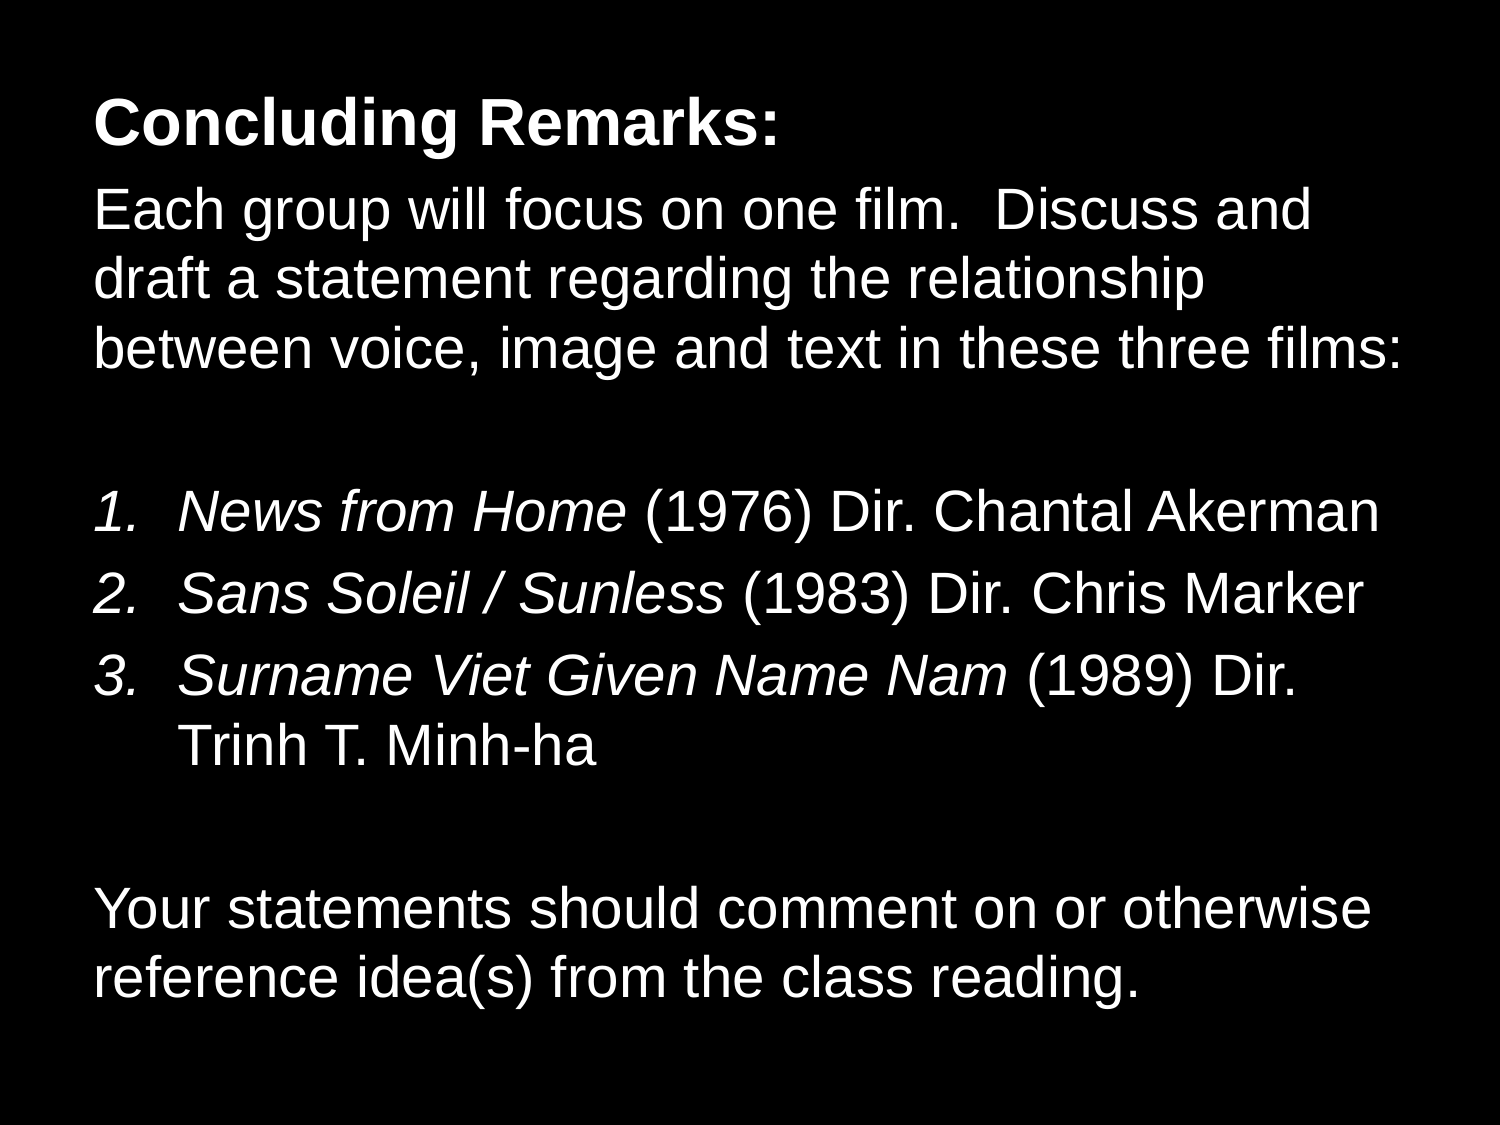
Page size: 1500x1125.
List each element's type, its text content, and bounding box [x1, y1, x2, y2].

list Concluding Remarks: Each group will focus on one film. Discuss and draft a statement regarding the relationship between voice, image and text in these three films: News from Home (1976) Dir. Chantal Akerman Sans Soleil / Sunless (1983) Dir. Chris Marker Surname Viet Given Name Nam (1989) Dir. Trinh T. Minh-ha Your statements should comment on or otherwise reference idea(s) from the class reading. [78, 71, 1429, 1075]
